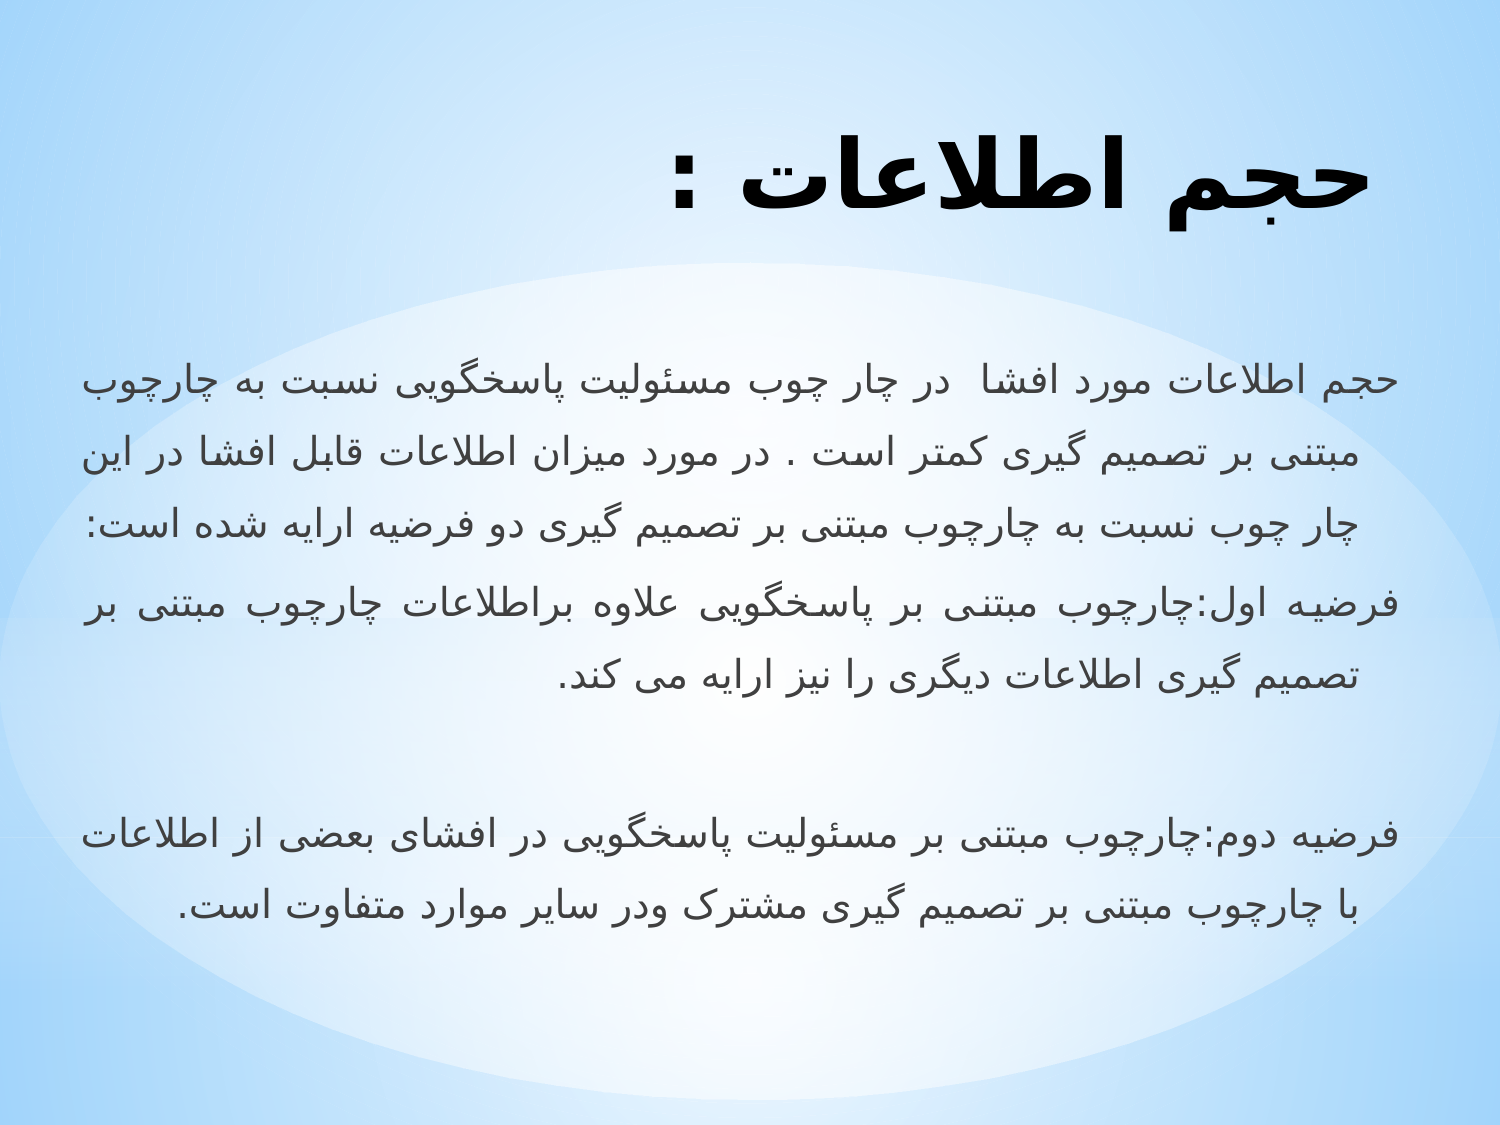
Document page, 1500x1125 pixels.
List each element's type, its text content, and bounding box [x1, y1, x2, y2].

list حجم اطلاعات مورد افشا در چار چوب مسئولیت پاسخگویی نسبت به چارچوب مبتنی بر تصمیم گیری کمتر است . در مورد میزان اطلاعات قابل افشا در این چار چوب نسبت به چارچوب مبتنی بر تصمیم گیری دو فرضیه ارایه شده است: فرضیه اول:چارچوب مبتنی بر پاسخگویی علاوه براطلاعات چارچوب مبتنی بر تصمیم گیری اطلاعات دیگری را نیز ارایه می کند. فرضیه دوم:چارچوب مبتنی بر مسئولیت پاسخگویی در افشای بعضی از اطلاعات با چارچوب مبتنی بر تصمیم گیری مشترک ودر سایر موارد متفاوت است. [64, 267, 1415, 1047]
title حجم اطلاعات : [75, 105, 1425, 375]
